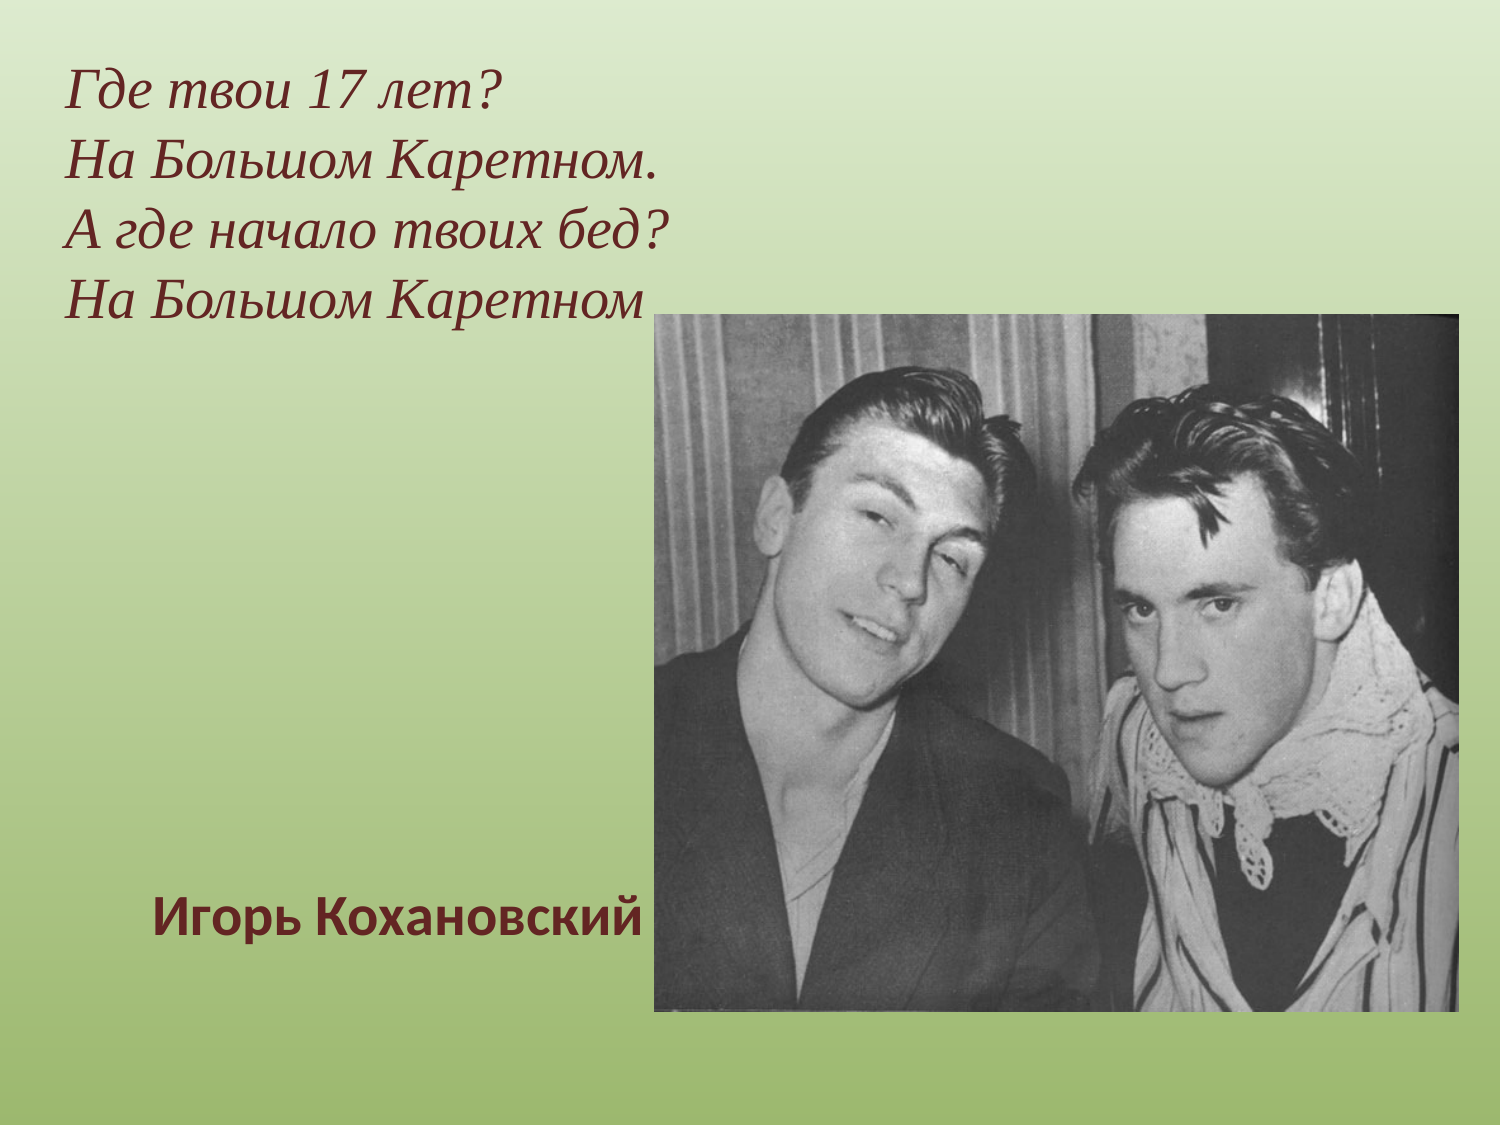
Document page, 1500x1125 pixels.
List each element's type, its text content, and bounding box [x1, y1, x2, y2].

text_box Где твои 17 лет? На Большом Каретном. А где начало твоих бед? На Большом Каретном [5, 42, 691, 338]
picture [653, 314, 1459, 1012]
text_box Игорь Кохановский [138, 869, 648, 955]
